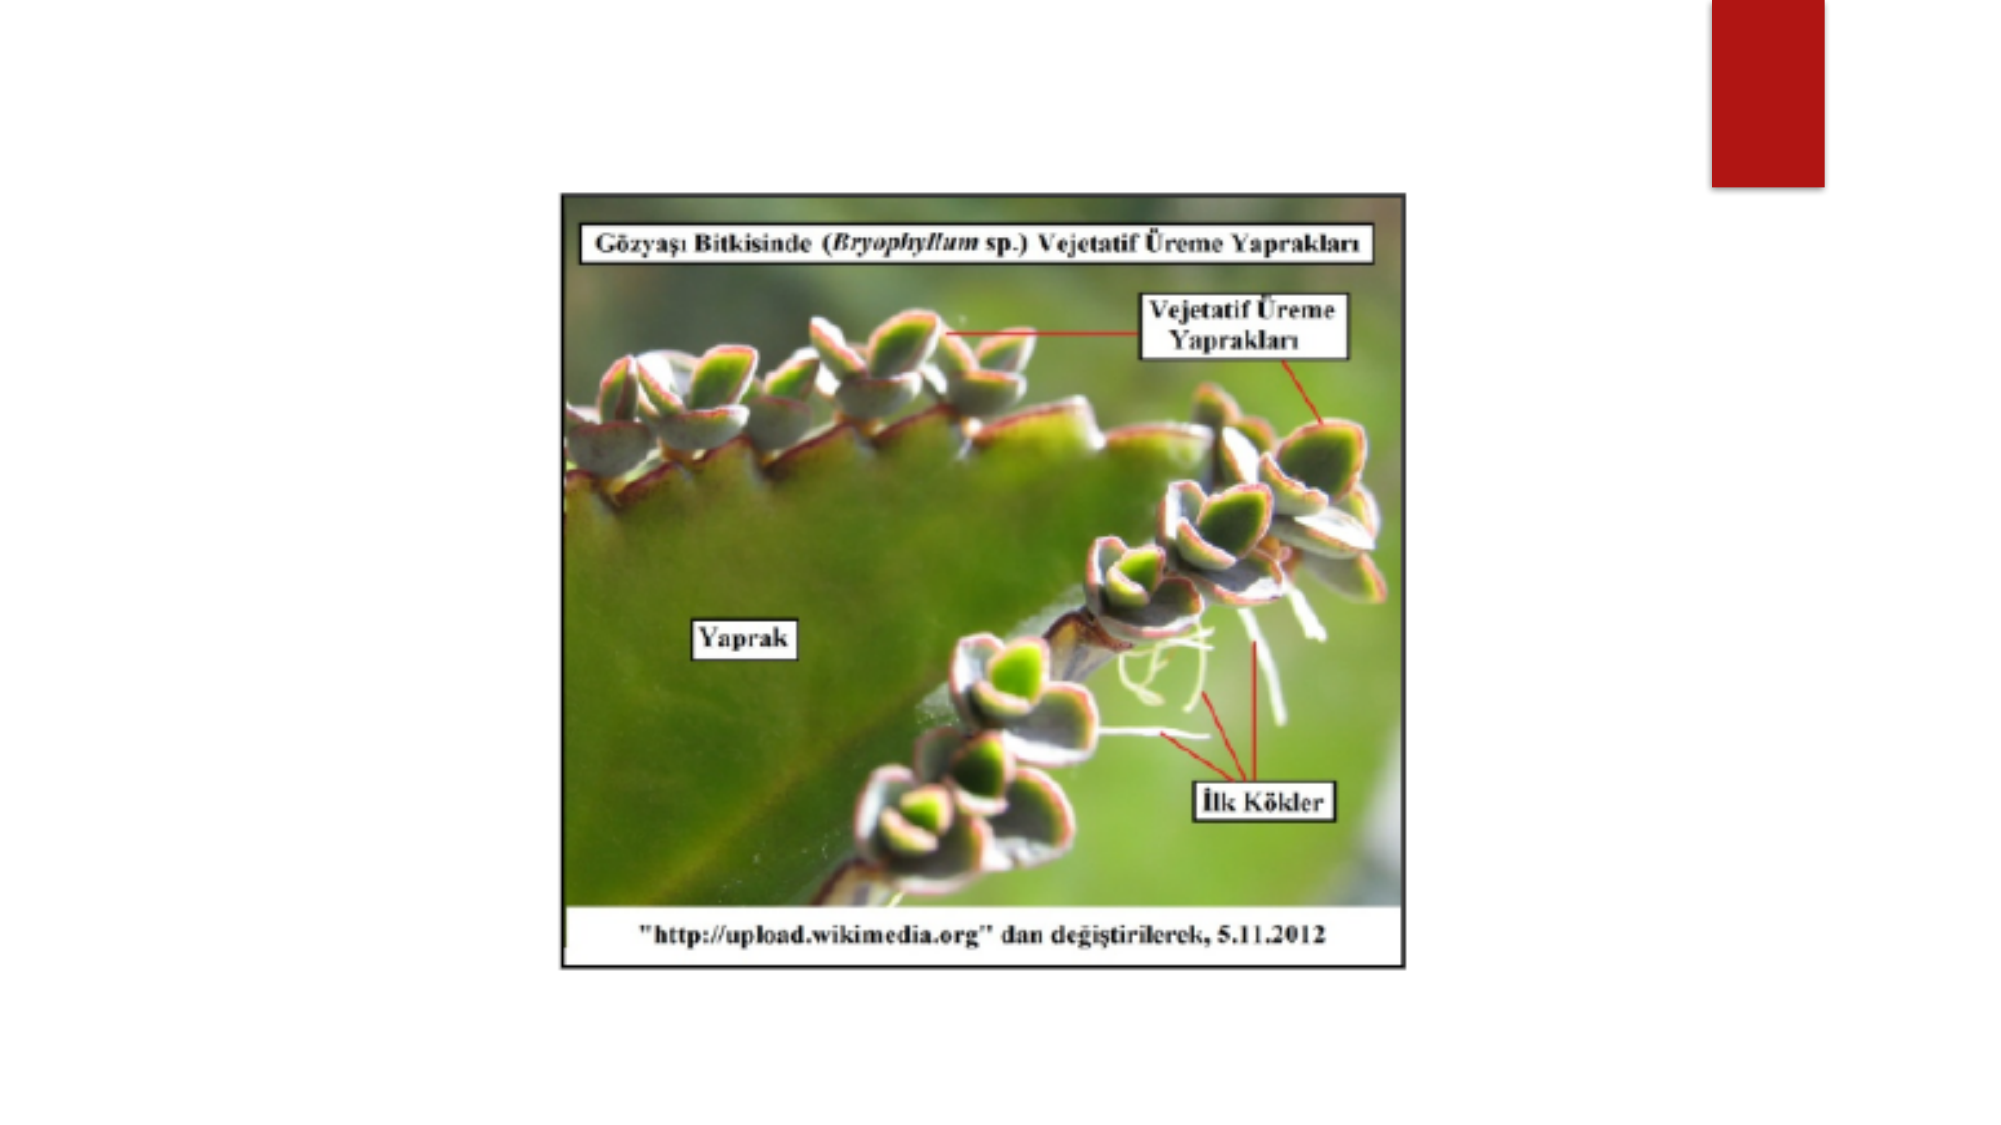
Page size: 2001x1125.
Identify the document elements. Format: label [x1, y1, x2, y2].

picture [539, 166, 1442, 1000]
